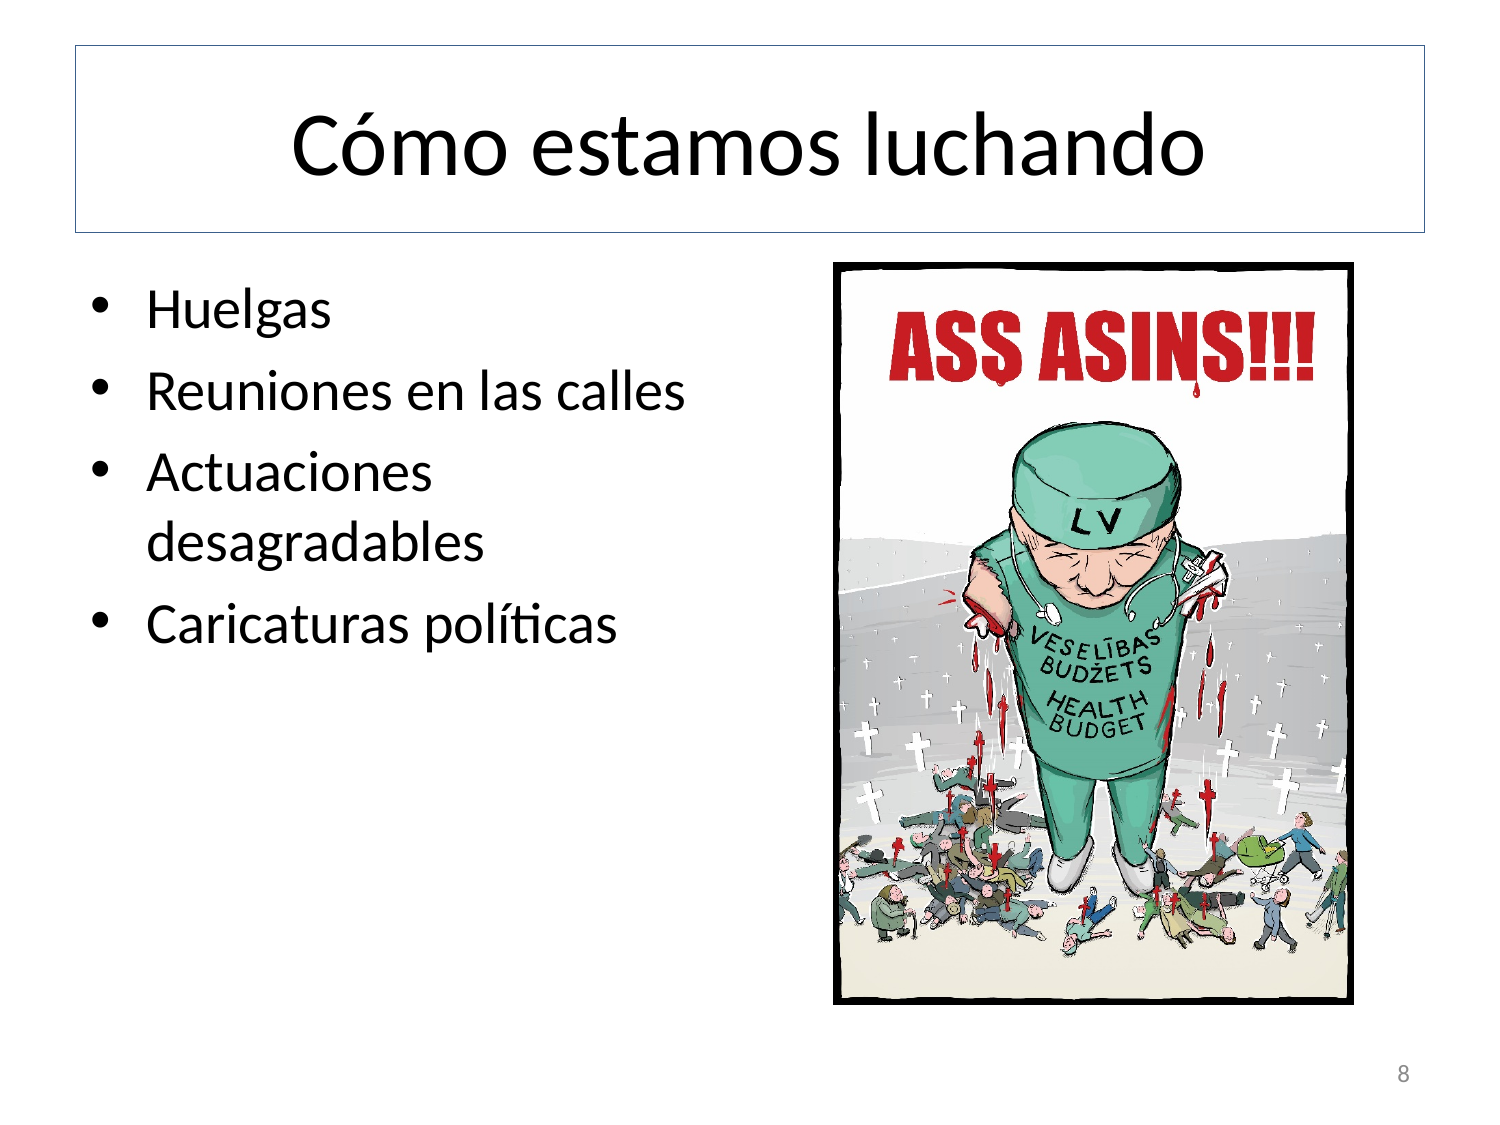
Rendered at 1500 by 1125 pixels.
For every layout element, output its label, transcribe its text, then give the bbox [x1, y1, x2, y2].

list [833, 262, 1354, 1006]
slide_number 8 [1074, 1042, 1425, 1103]
list Huelgas Reuniones en las calles Actuaciones desagradables Caricaturas políticas [75, 262, 738, 1005]
title Cómo estamos luchando [75, 45, 1425, 233]
